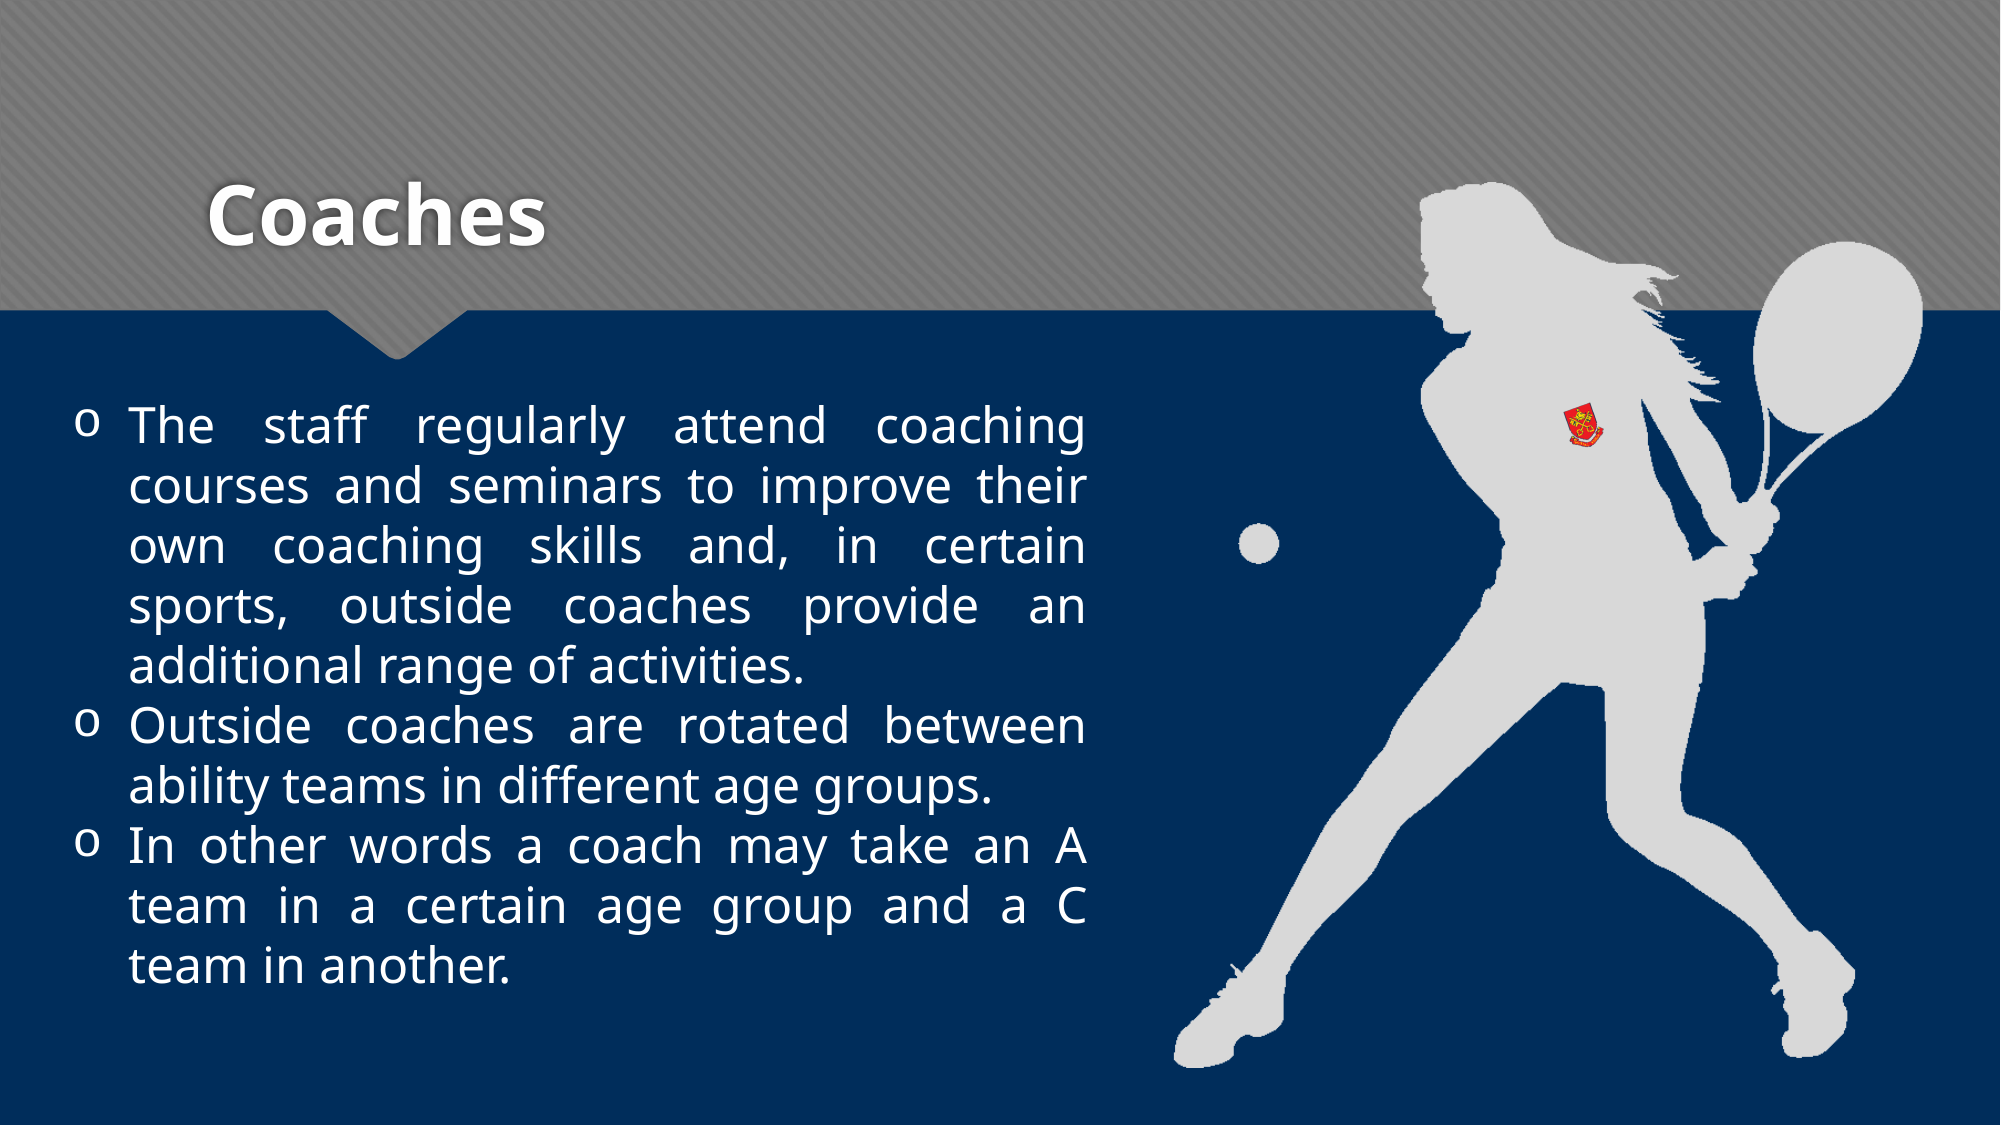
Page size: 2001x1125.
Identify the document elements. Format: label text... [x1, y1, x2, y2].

title Coaches [190, 210, 1102, 370]
text_box The staff regularly attend coaching courses and seminars to improve their own coaching skills and, in certain sports, outside coaches provide an additional range of activities. Outside coaches are rotated between ability teams in different age groups. In other words a coach may take an A team in a certain age group and a C team in another. [57, 385, 1102, 1061]
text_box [1102, 182, 1989, 1068]
